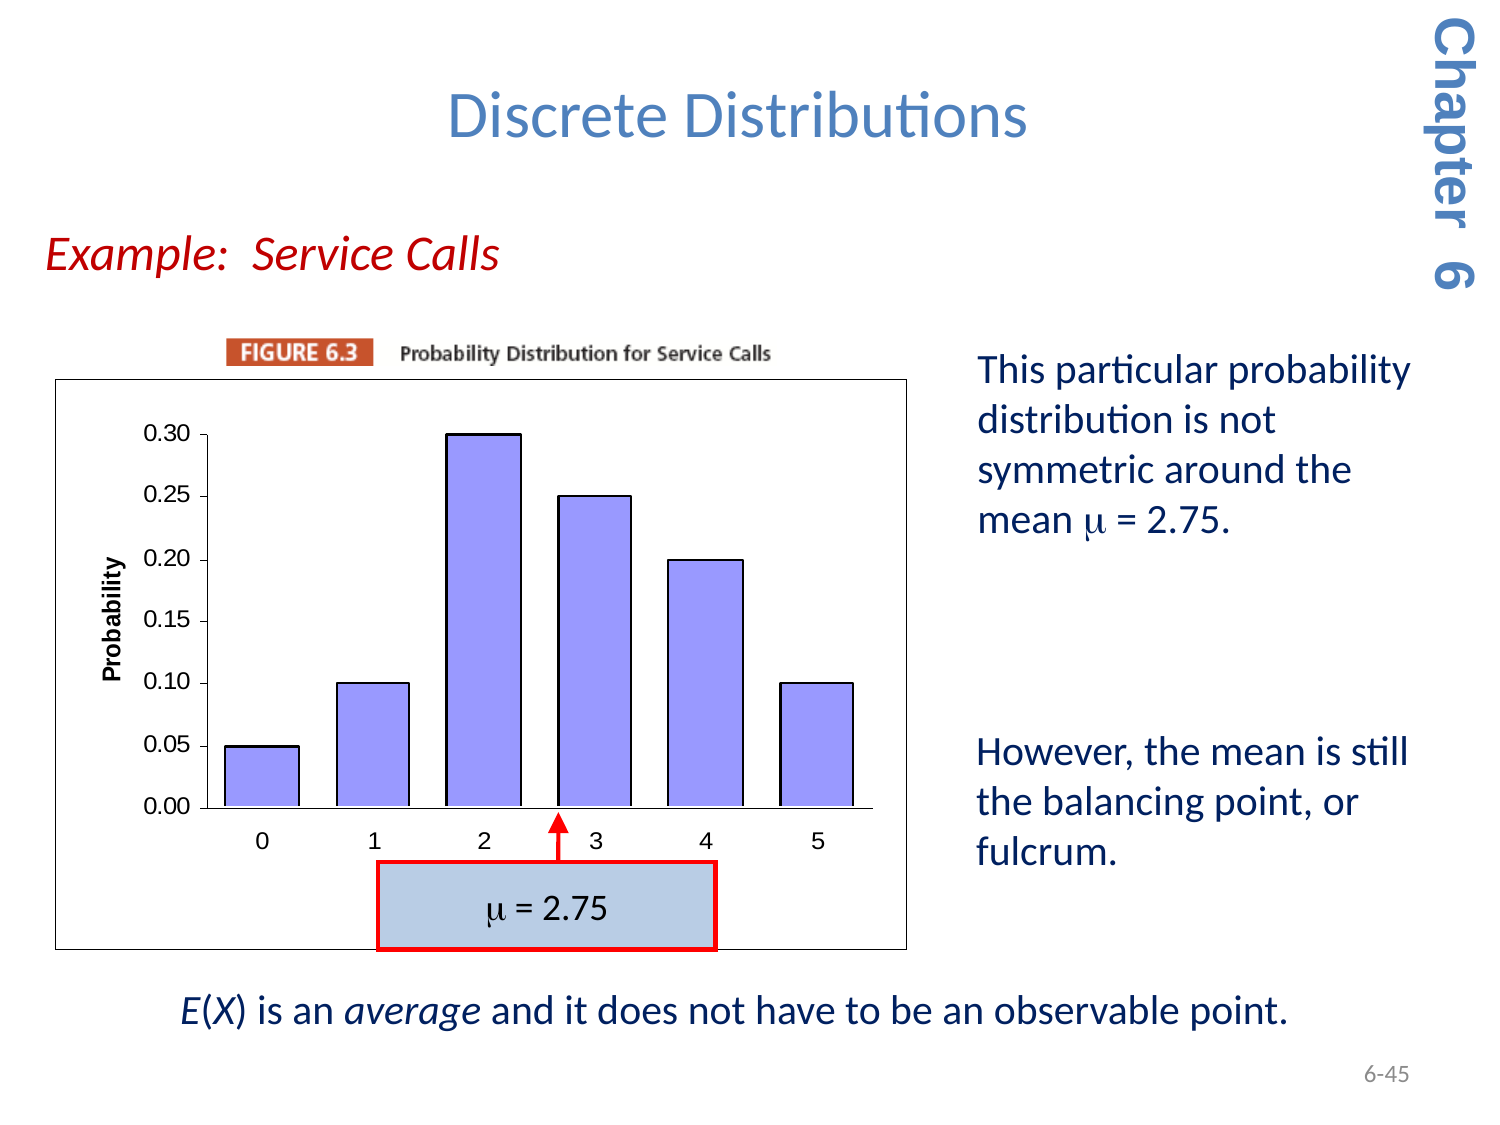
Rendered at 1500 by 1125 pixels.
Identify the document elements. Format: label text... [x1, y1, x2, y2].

text_box Example: Service Calls [29, 213, 1415, 314]
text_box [377, 716, 1436, 960]
picture [55, 379, 906, 949]
text_box This particular probability distribution is not symmetric around the mean m = 2.75. [962, 334, 1463, 575]
text_box Chapter 6 [1415, 0, 1500, 375]
text_box Discrete Distributions [107, 62, 1370, 160]
slide_number 6-45 [1074, 1050, 1425, 1103]
picture [224, 337, 777, 366]
text_box E(X) is an average and it does not have to be an observable point. [24, 974, 1445, 1050]
